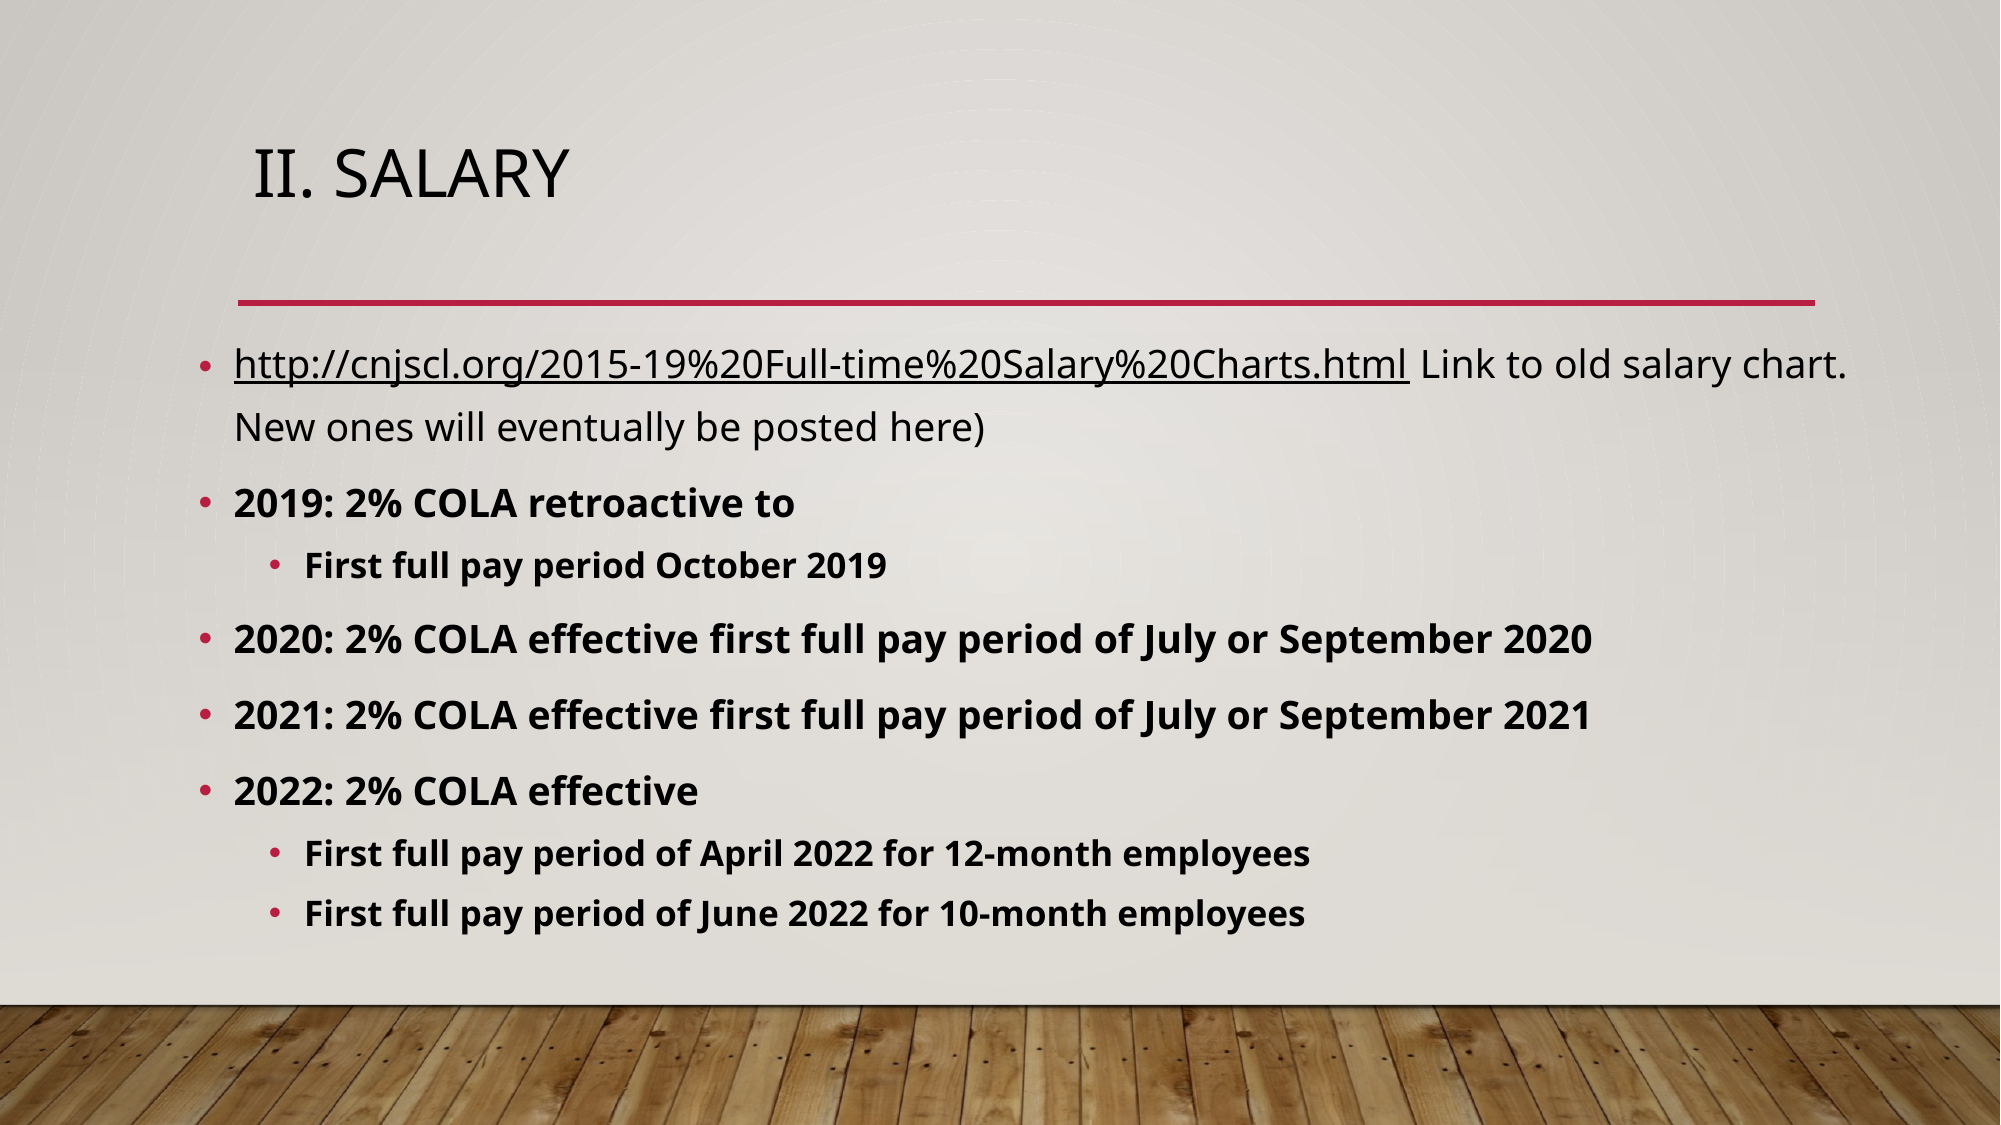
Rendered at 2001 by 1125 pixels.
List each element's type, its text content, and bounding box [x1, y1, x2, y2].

title ii. Salary [238, 131, 1814, 221]
list http://cnjscl.org/2015-19%20Full-time%20Salary%20Charts.html Link to old salary chart. New ones will eventually be posted here) 2019: 2% COLA retroactive to First full pay period October 2019 2020: 2% COLA effective first full pay period of July or September 2020 2021: 2% COLA effective first full pay period of July or September 2021 2022: 2% COLA effective First full pay period of April 2022 for 12-month employees First full pay period of June 2022 for 10-month employees [183, 320, 1934, 946]
picture [0, 1005, 2000, 1125]
